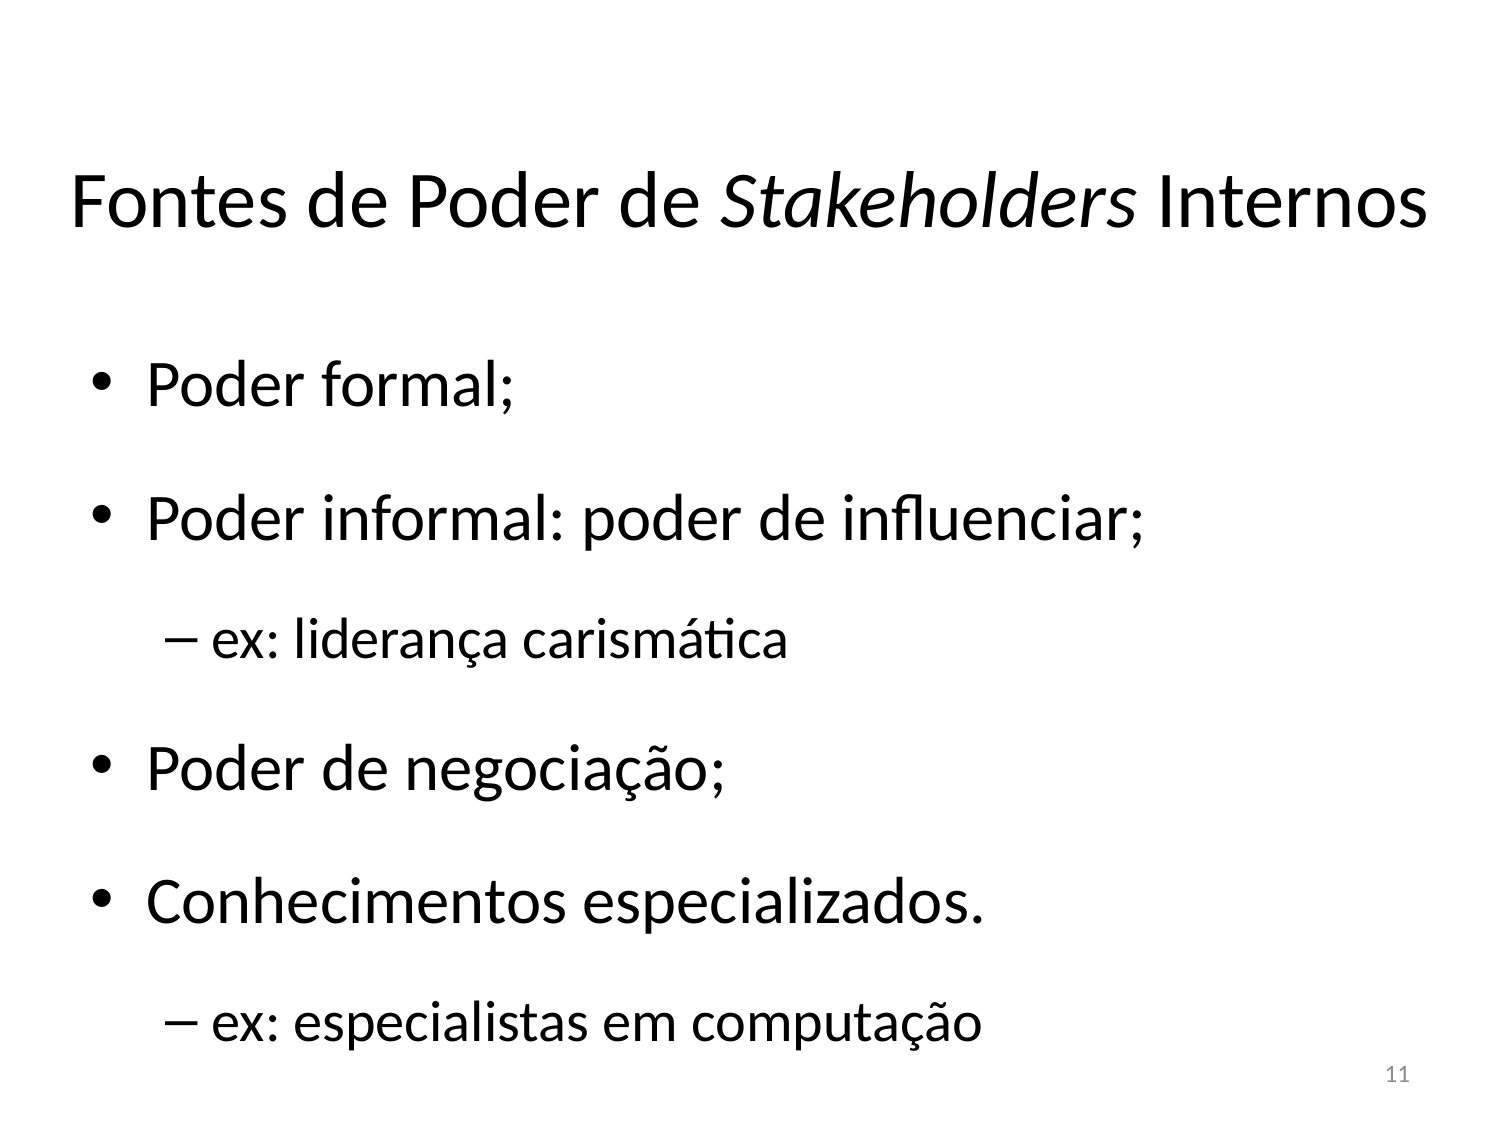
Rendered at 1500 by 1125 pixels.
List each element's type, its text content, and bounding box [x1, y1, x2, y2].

slide_number 11 [1074, 1042, 1425, 1103]
title Fontes de Poder de Stakeholders Internos [0, 101, 1500, 290]
list Poder formal; Poder informal: poder de influenciar; ex: liderança carismática Poder de negociação; Conhecimentos especializados. ex: especialistas em computação [75, 292, 1483, 1071]
